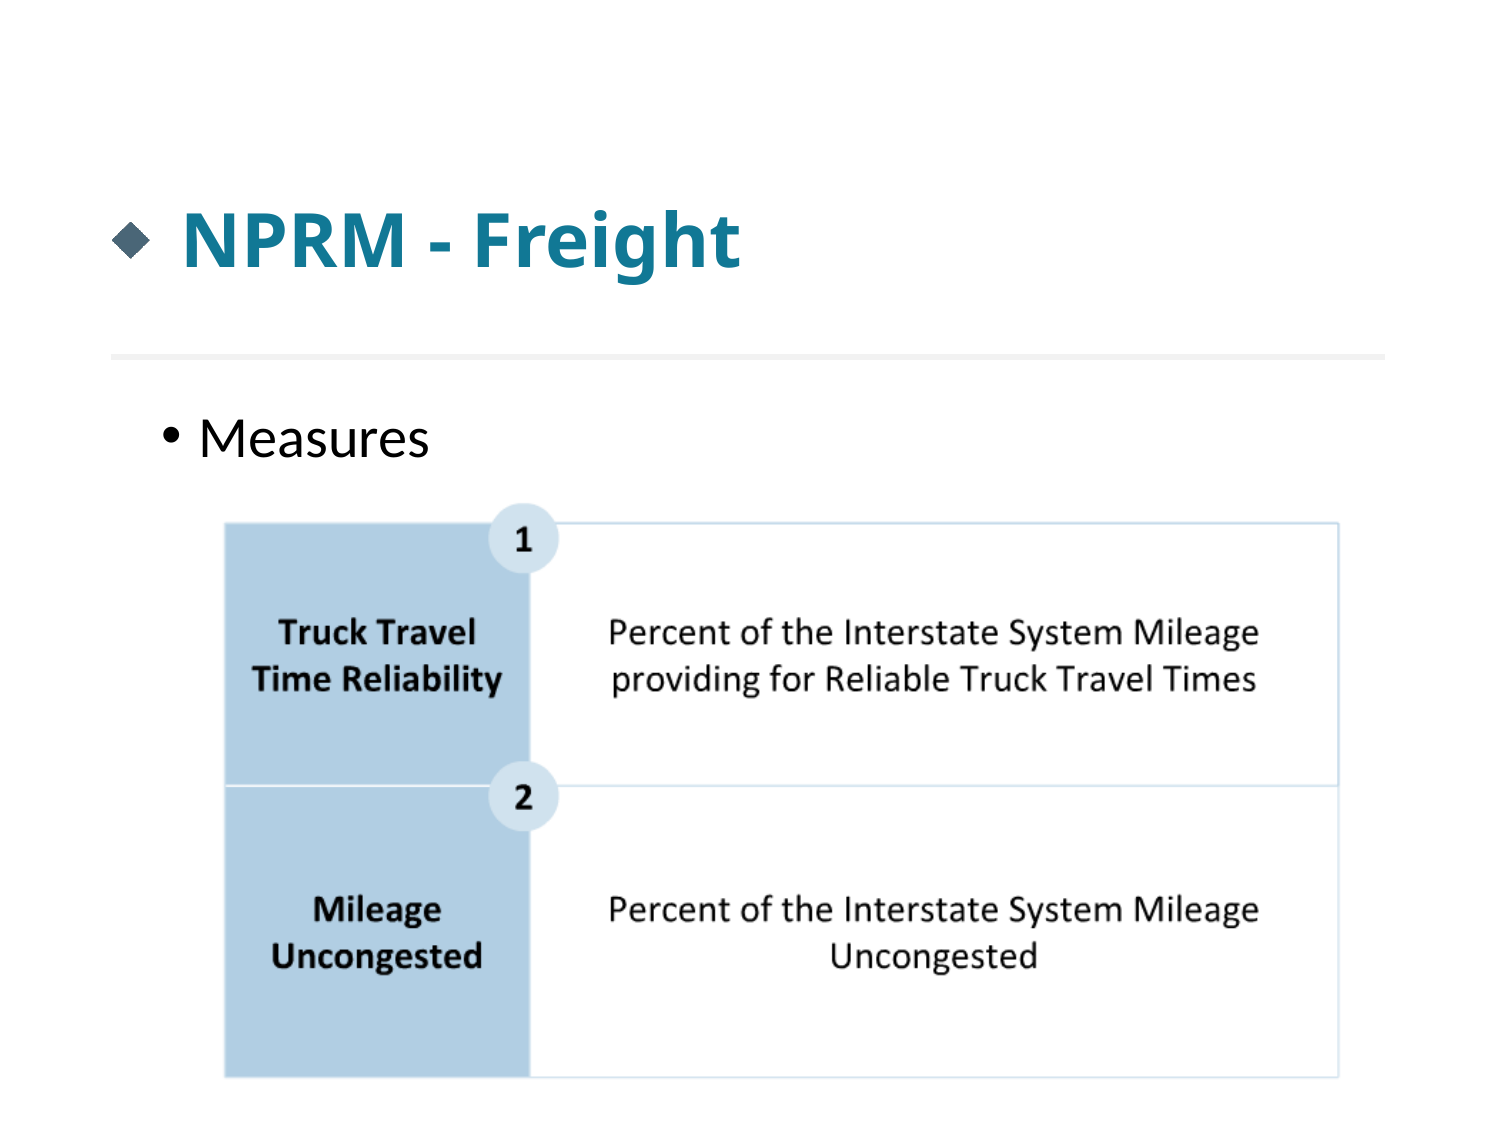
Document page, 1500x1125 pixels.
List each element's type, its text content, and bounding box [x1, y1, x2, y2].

text_box NPRM - Freight [110, 163, 1311, 323]
picture [110, 220, 150, 259]
picture [203, 499, 1346, 1091]
list Measures [145, 399, 1420, 1049]
